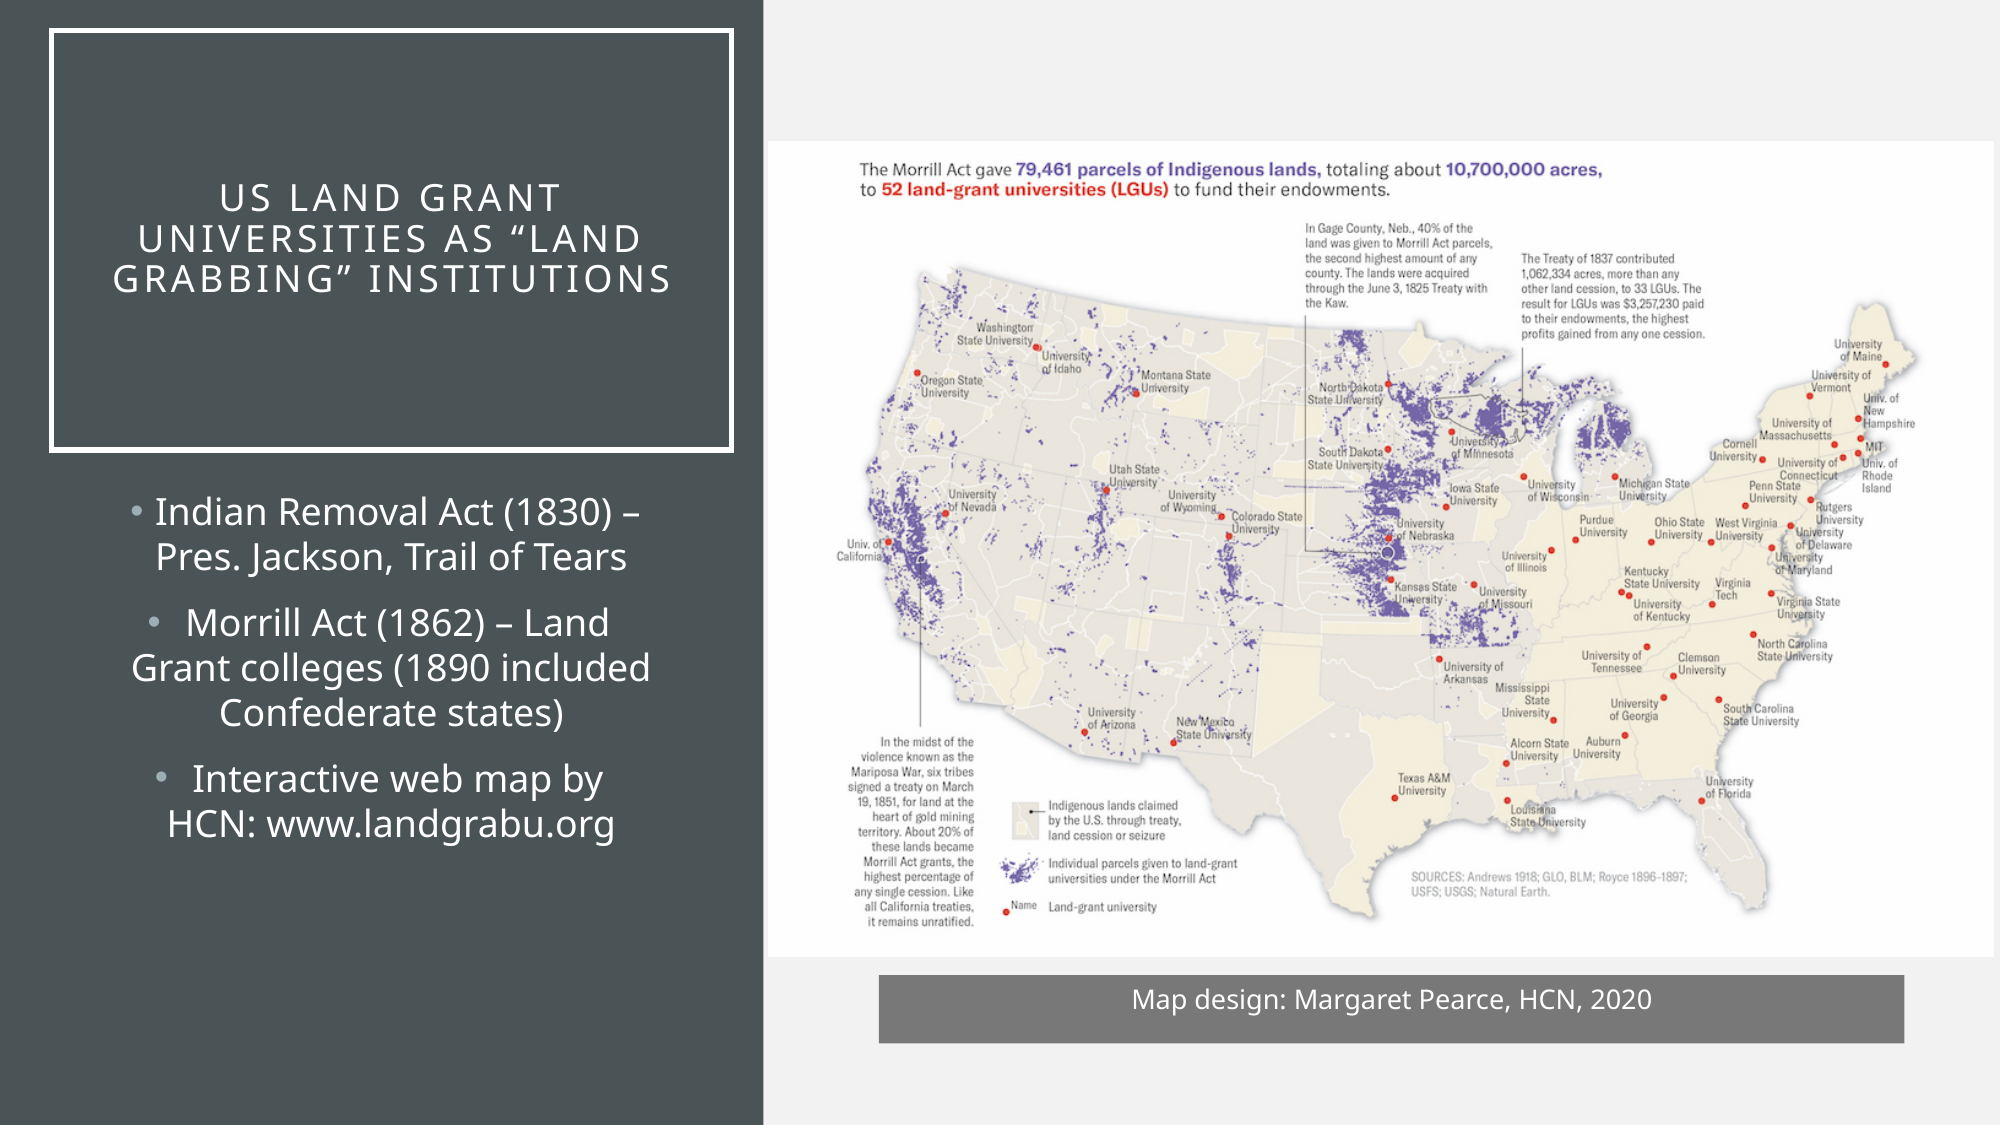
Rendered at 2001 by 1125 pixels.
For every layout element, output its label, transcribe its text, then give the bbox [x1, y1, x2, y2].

text_box Map design: Margaret Pearce, HCN, 2020 [878, 975, 1905, 1044]
title US land grant universities as “land grabbing” institutions [49, 28, 734, 453]
text_box Indian Removal Act (1830) – Pres. Jackson, Trail of Tears Morrill Act (1862) – Land Grant colleges (1890 included Confederate states) Interactive web map by HCN: www.landgrabu.org [115, 480, 668, 1041]
text_box [764, 0, 2000, 1125]
text_box [0, 0, 764, 1125]
picture [767, 141, 1994, 957]
